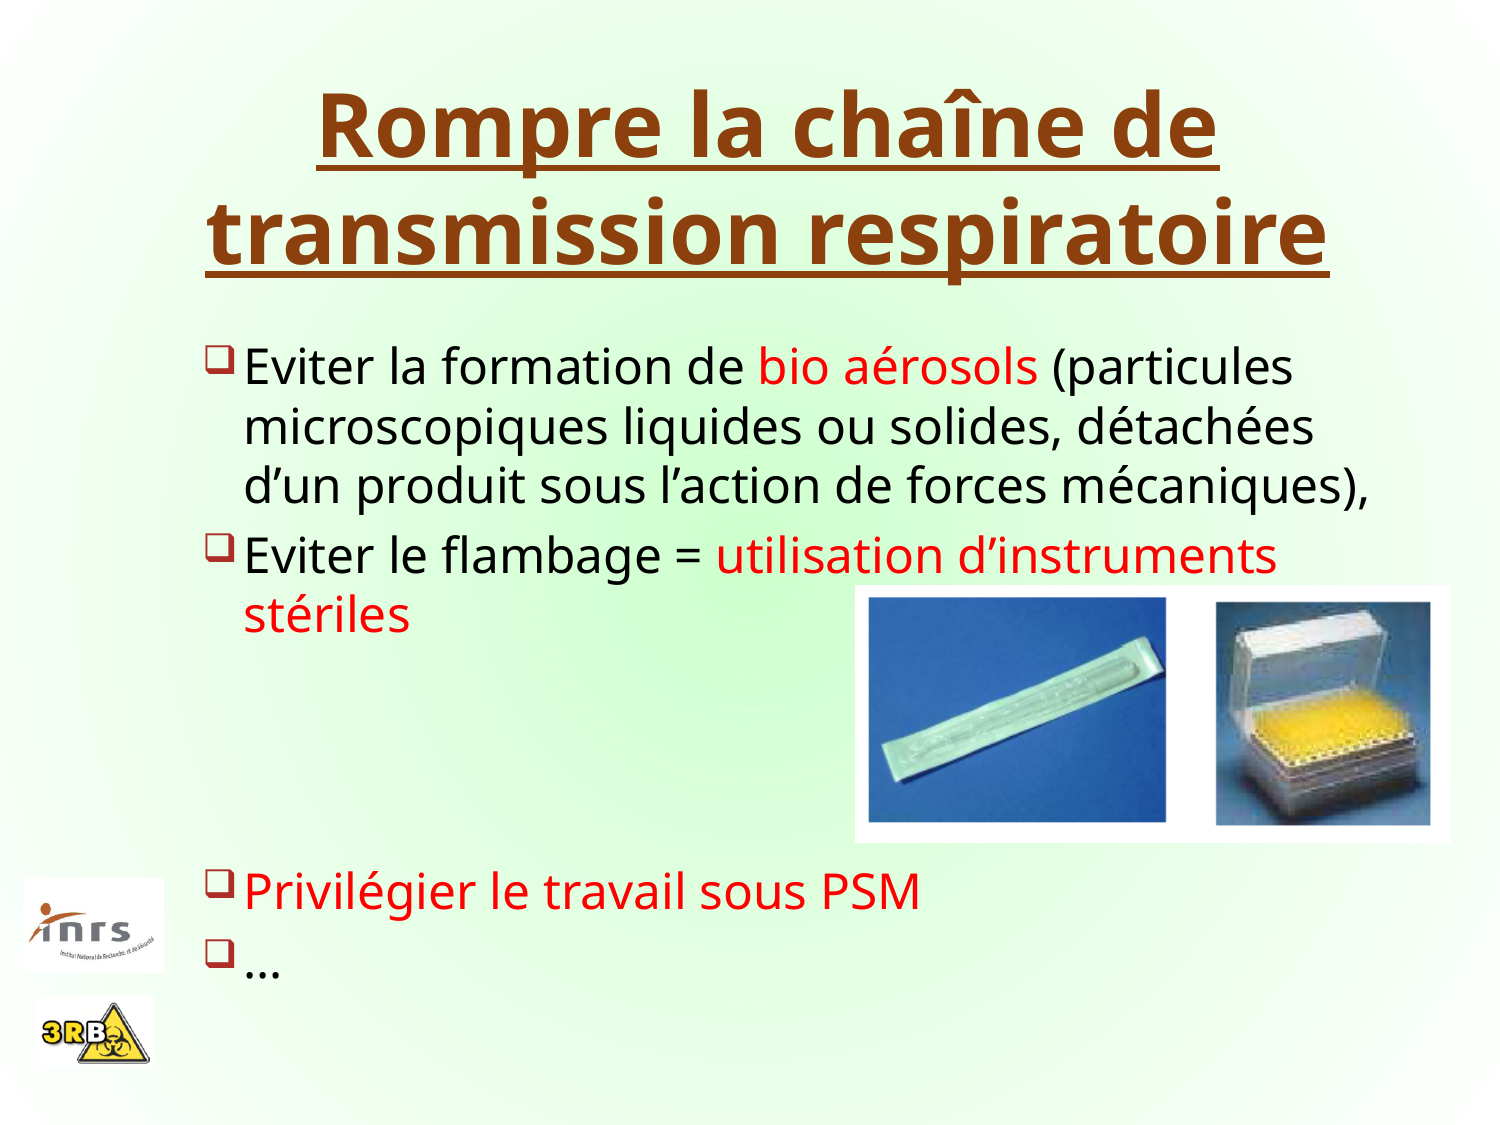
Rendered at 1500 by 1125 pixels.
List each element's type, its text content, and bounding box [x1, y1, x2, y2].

picture [23, 878, 165, 973]
list Eviter la formation de bio aérosols (particules microscopiques liquides ou solides, détachées d’un produit sous l’action de forces mécaniques), Eviter le flambage = utilisation d’instruments stériles Privilégier le travail sous PSM … [175, 327, 1383, 1020]
picture [855, 585, 1451, 843]
picture [35, 996, 153, 1067]
title Rompre la chaîne de transmission respiratoire [82, 58, 1454, 397]
